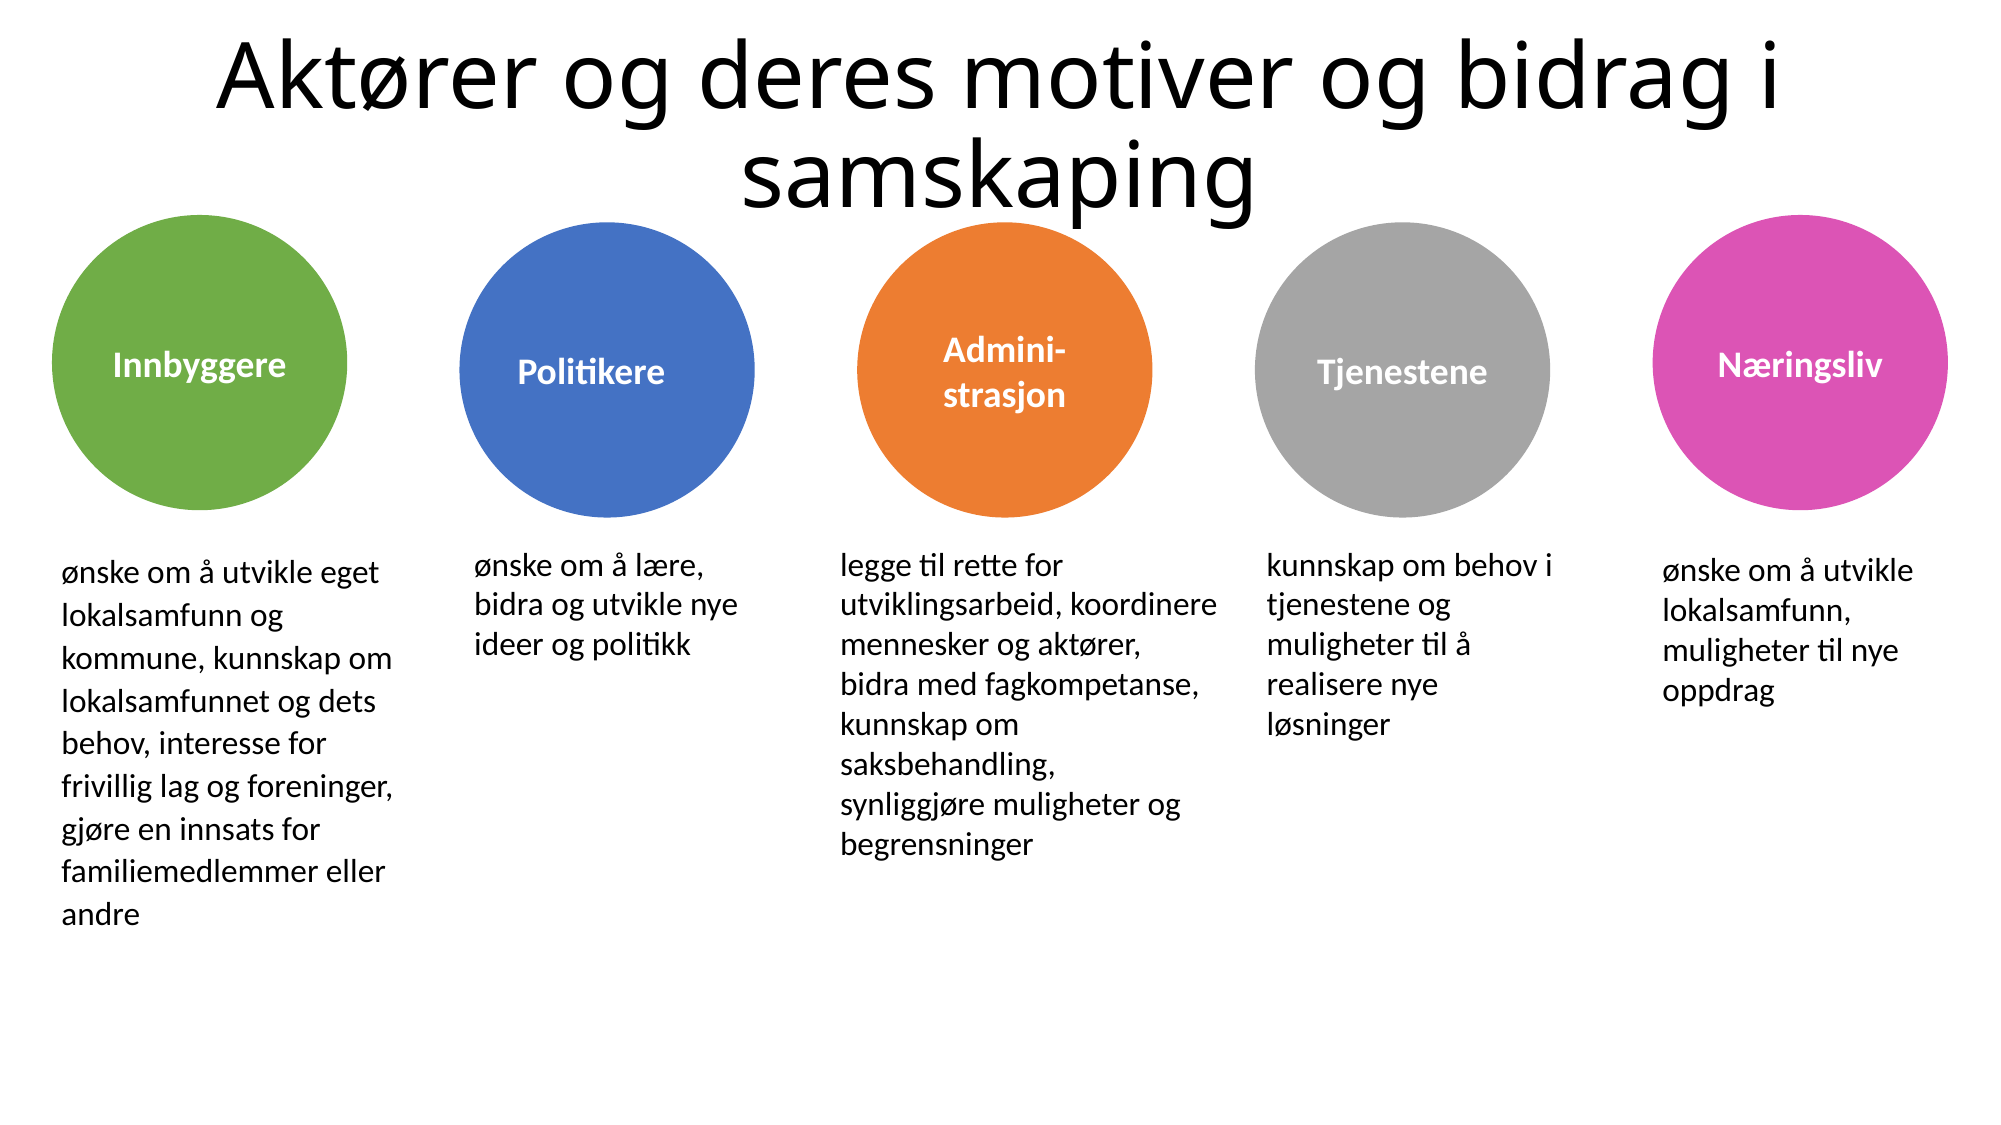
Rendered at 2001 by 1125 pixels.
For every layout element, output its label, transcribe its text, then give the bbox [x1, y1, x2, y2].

text_box legge til rette for utviklingsarbeid, koordinere mennesker og aktører, bidra med fagkompetanse, kunnskap om saksbehandling, synliggjøre muligheter og begrensninger [825, 535, 1236, 910]
title Aktører og deres motiver og bidrag i samskaping [0, 19, 2000, 237]
text_box Tjenestene [1253, 221, 1552, 519]
text_box ønske om å lære, bidra og utvikle nye ideer og politikk [459, 535, 755, 710]
text_box ønske om å utvikle lokalsamfunn, muligheter til nye oppdrag [1647, 541, 2000, 756]
text_box kunnskap om behov i tjenestene og muligheter til å realisere nye løsninger [1251, 535, 1578, 790]
text_box Admini-strasjon [856, 221, 1154, 519]
text_box Næringsliv [1651, 213, 1949, 512]
text_box Politikere [458, 221, 756, 519]
text_box Innbyggere [50, 213, 349, 512]
text_box ønske om å utvikle eget lokalsamfunn og kommune, kunnskap om lokalsamfunnet og dets behov, interesse for frivillig lag og foreninger, gjøre en innsats for familiemedlemmer eller andre [46, 540, 413, 997]
